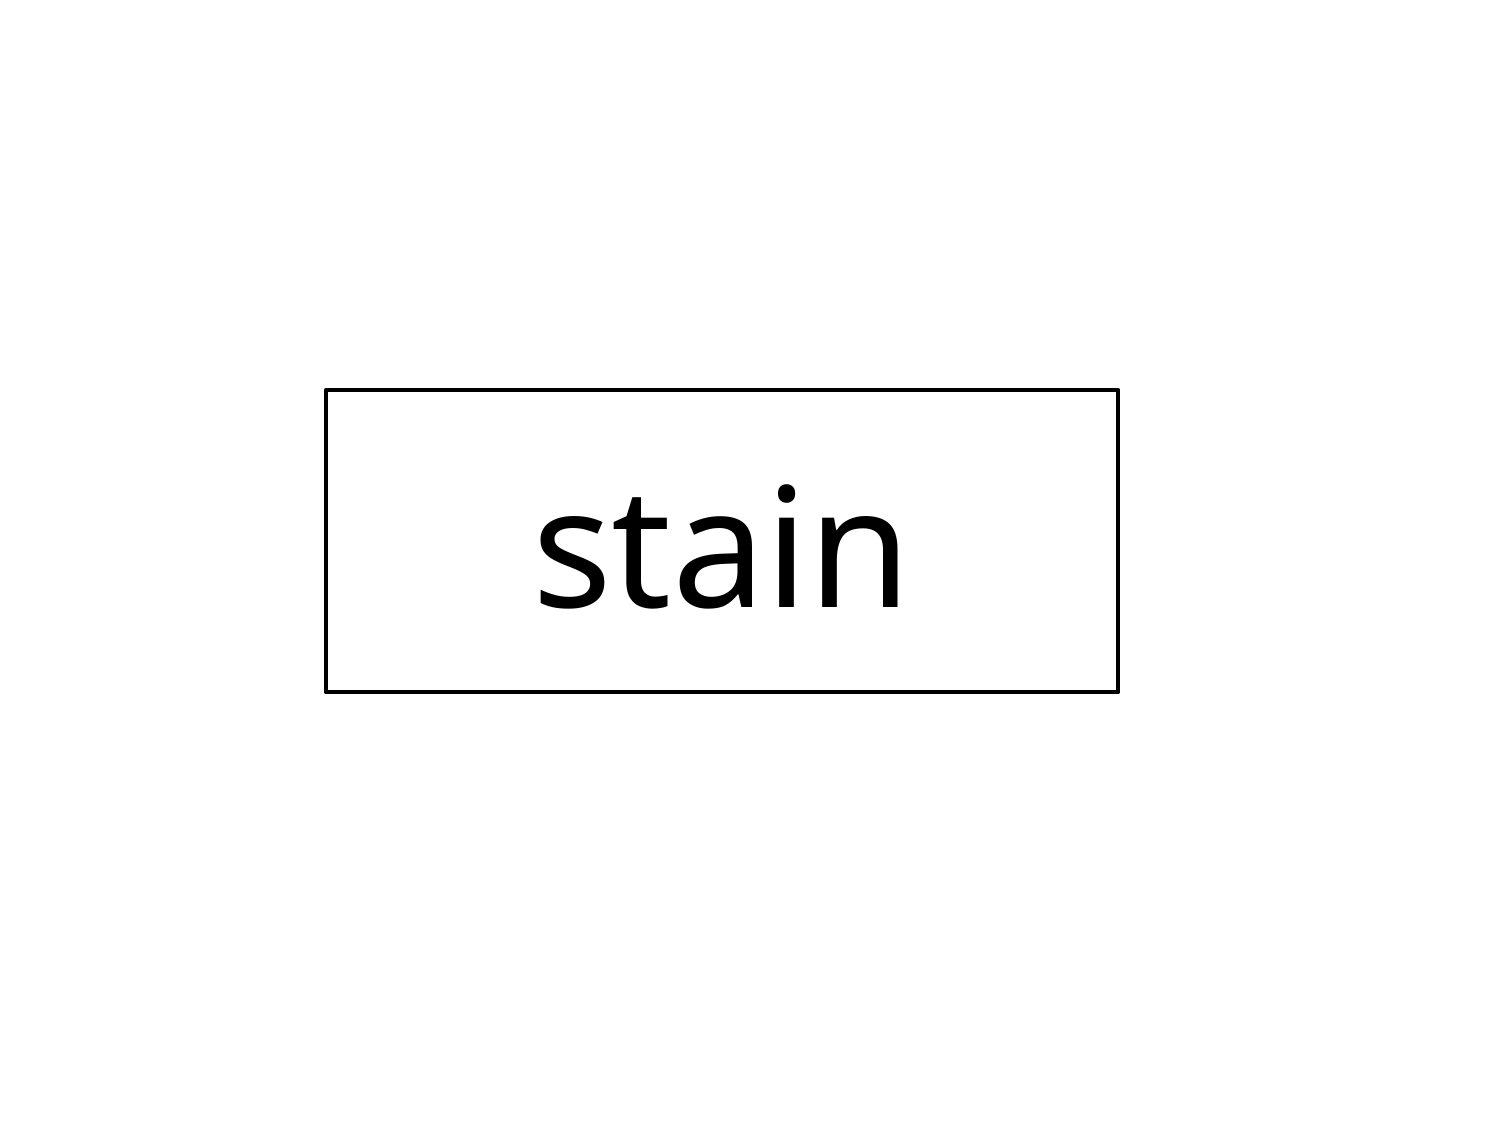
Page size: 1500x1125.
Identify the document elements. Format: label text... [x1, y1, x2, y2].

text_box stain [324, 388, 1120, 694]
